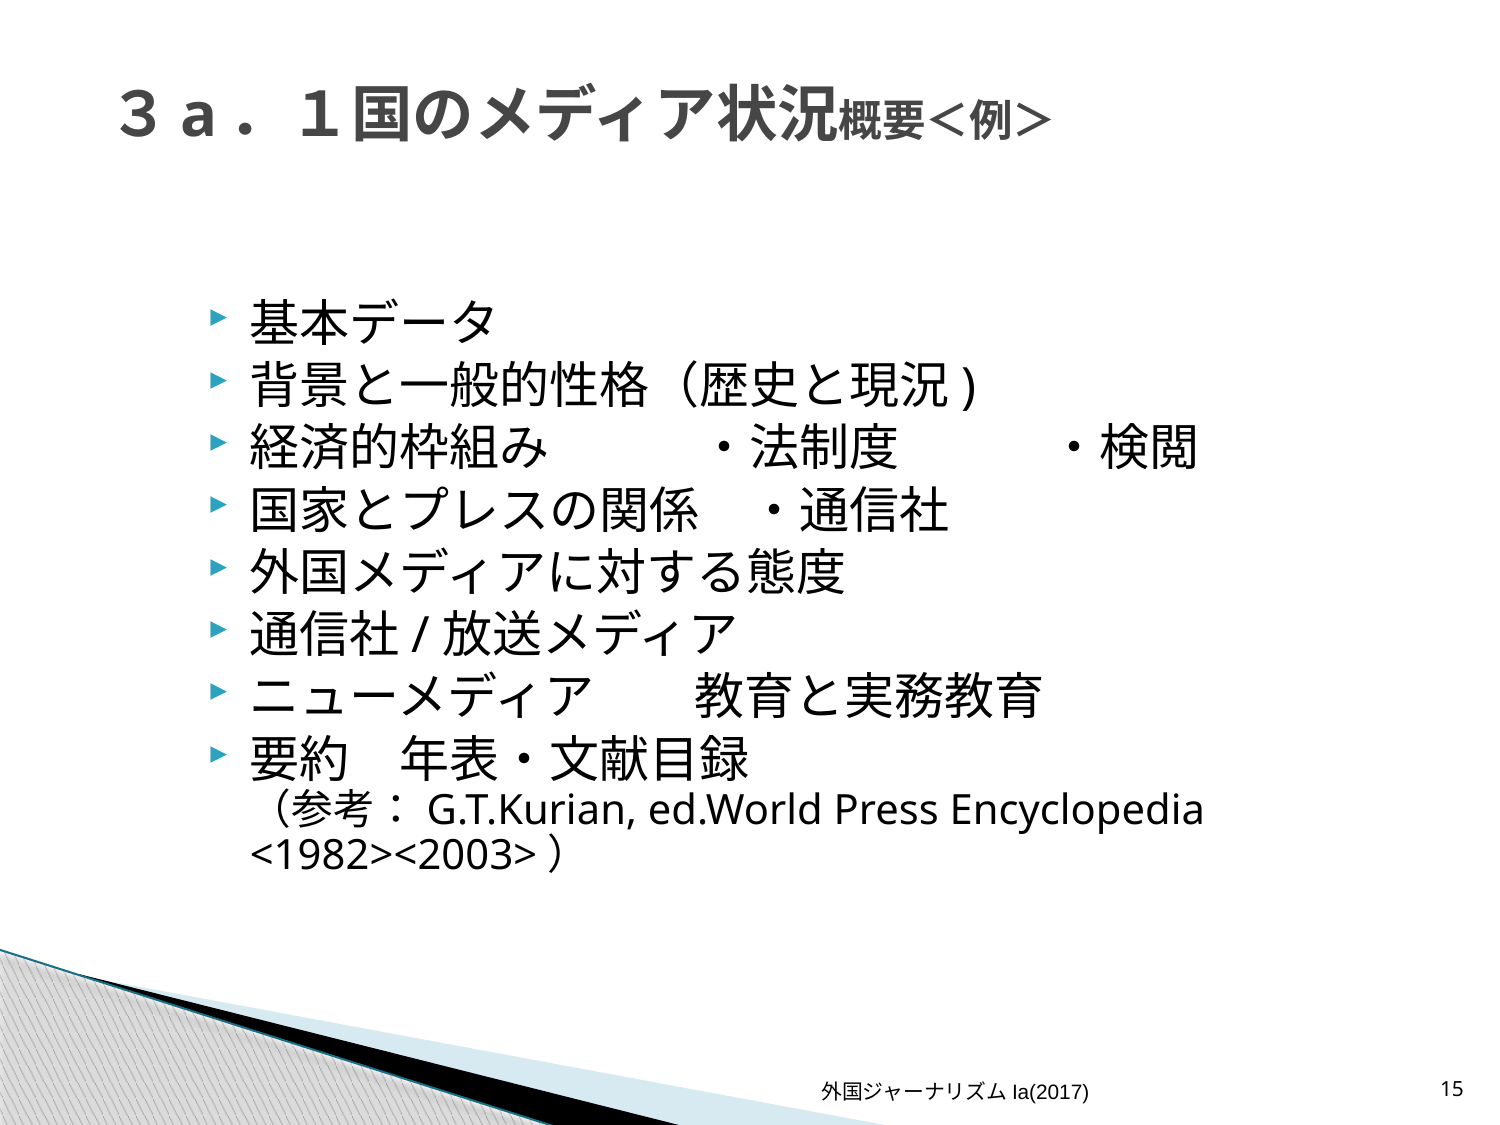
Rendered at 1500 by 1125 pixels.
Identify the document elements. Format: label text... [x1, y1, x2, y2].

title ３a．１国のメディア状況概要＜例＞ [32, 66, 1347, 157]
footer 外国ジャーナリズムIa(2017) [718, 1051, 1105, 1112]
slide_number 15 [1418, 1051, 1479, 1112]
list 基本データ 背景と一般的性格（歴史と現況) 経済的枠組み ・法制度 ・検閲 国家とプレスの関係 ・通信社 外国メディアに対する態度 通信社/放送メディア ニューメディア 教育と実務教育 要約 年表・文献目録 （参考：G.T.Kurian, ed.World Press Encyclopedia <1982><2003>） [174, 290, 1450, 1000]
